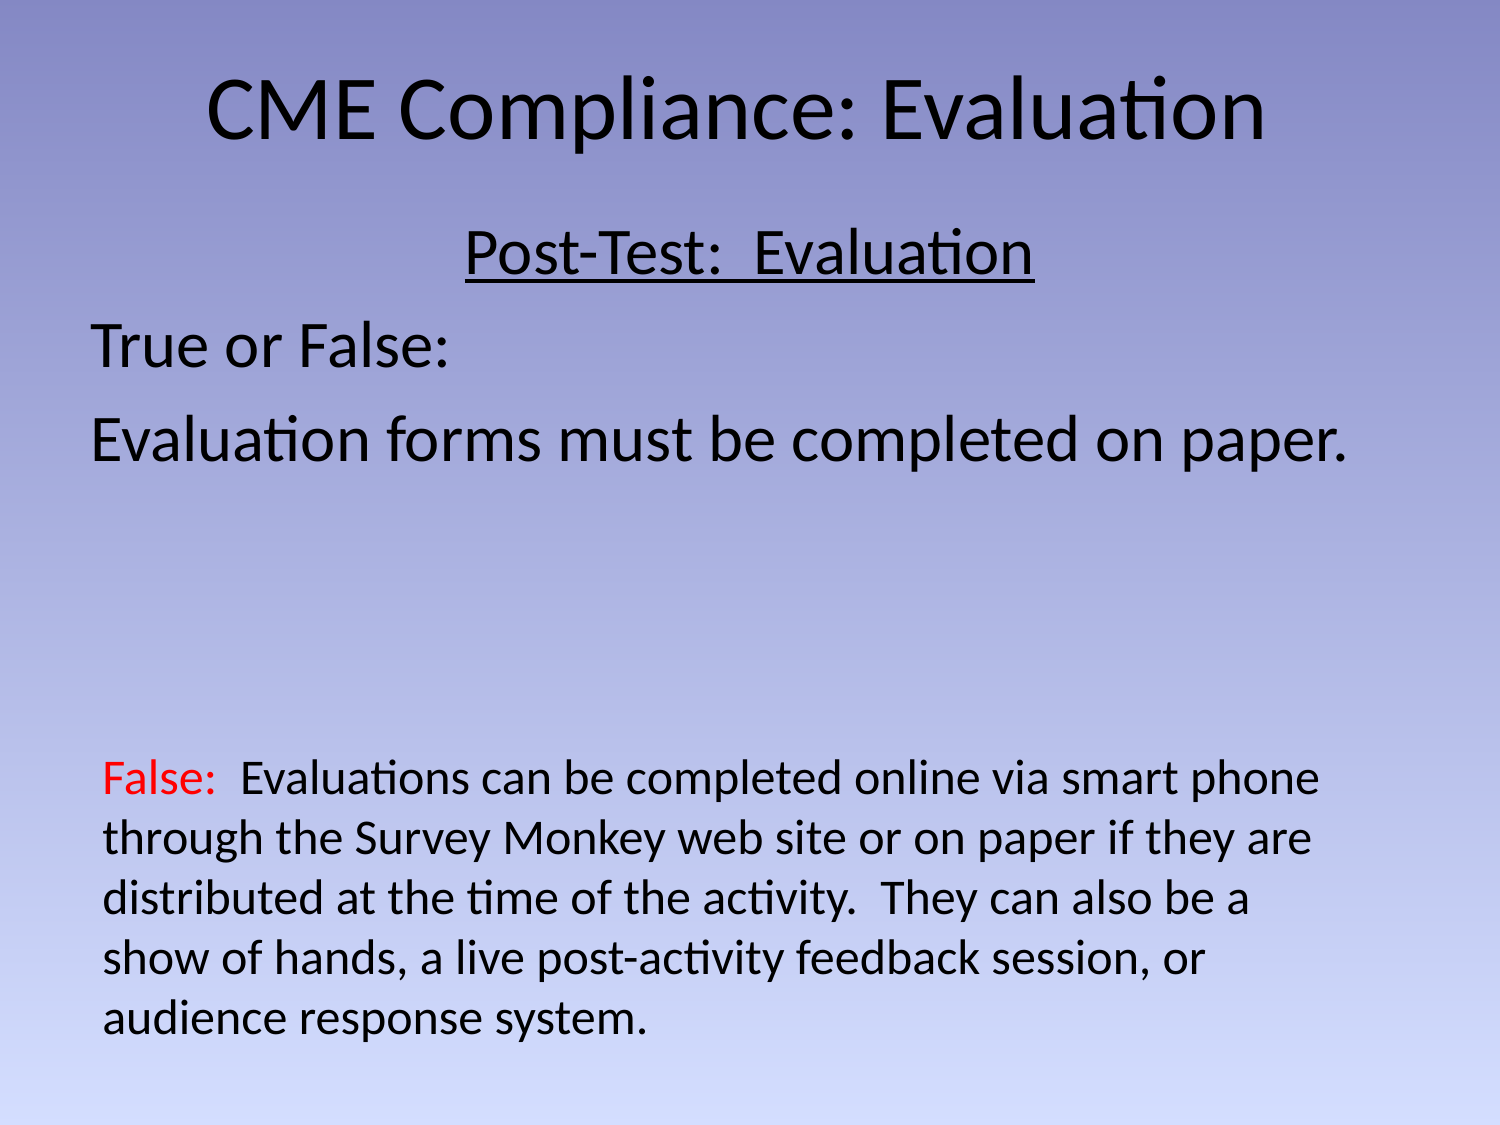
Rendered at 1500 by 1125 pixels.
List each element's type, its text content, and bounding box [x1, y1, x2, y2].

text_box CME Compliance: Evaluation [62, 24, 1413, 180]
text_box False: Evaluations can be completed online via smart phone through the Survey Monkey web site or on paper if they are distributed at the time of the activity. They can also be a show of hands, a live post-activity feedback session, or audience response system. [87, 737, 1338, 1053]
list Post-Test: Evaluation True or False: Evaluation forms must be completed on paper. [75, 200, 1425, 738]
